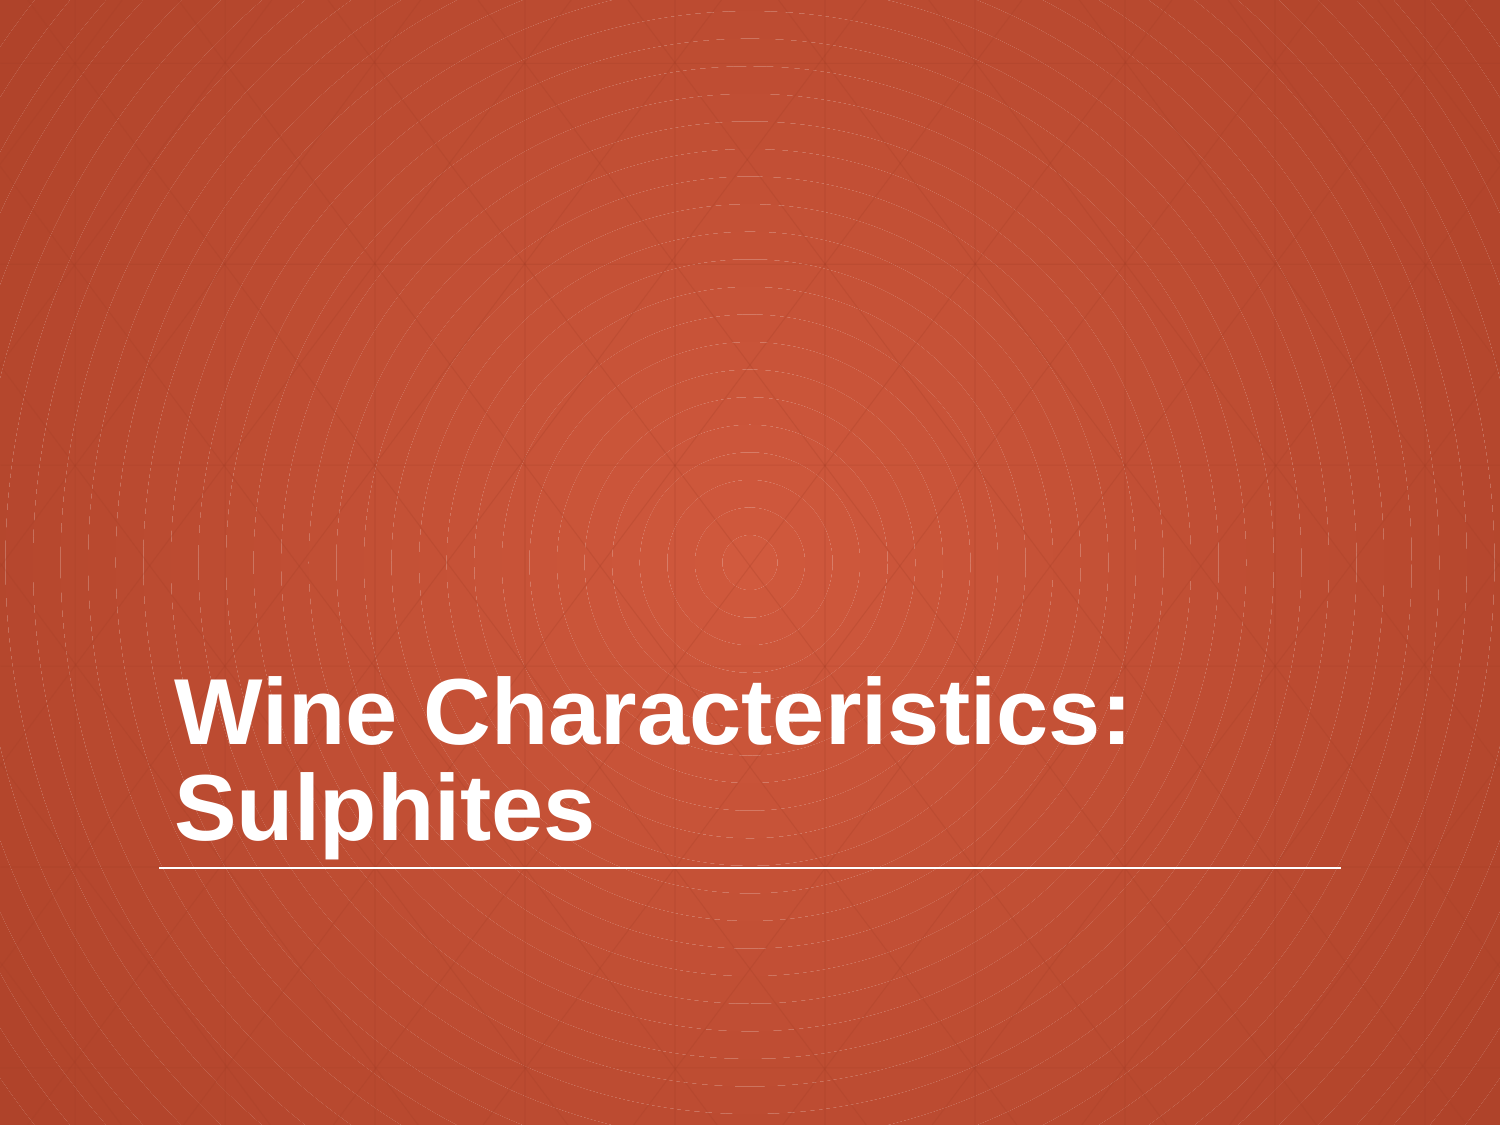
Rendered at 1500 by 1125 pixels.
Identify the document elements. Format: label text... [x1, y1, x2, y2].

title Wine Characteristics: Sulphites [159, 416, 1341, 867]
